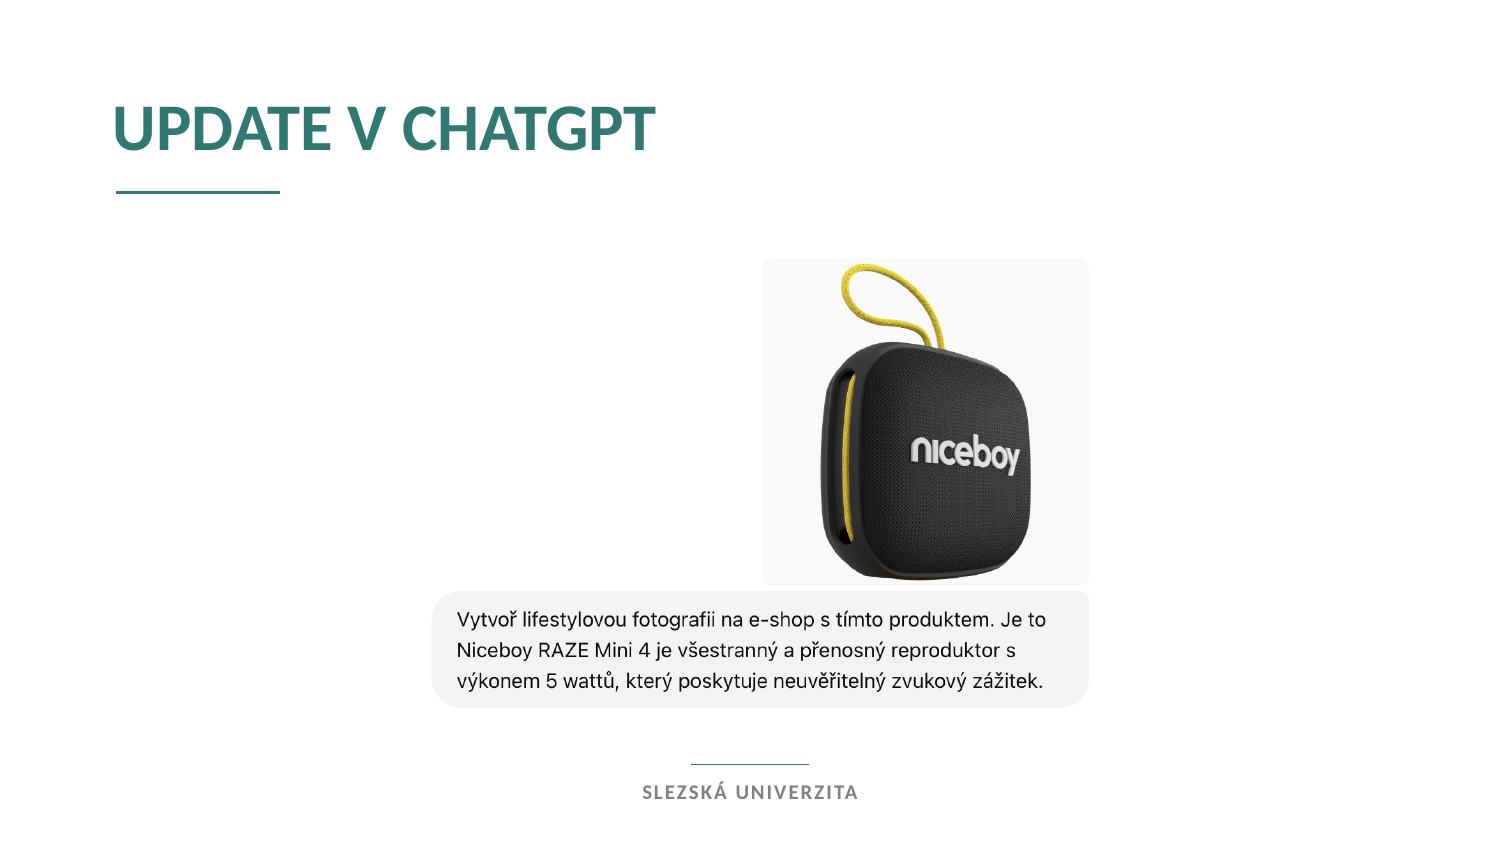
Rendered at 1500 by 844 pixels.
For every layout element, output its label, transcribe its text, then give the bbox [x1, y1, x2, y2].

picture [269, 233, 1113, 724]
text_box Update v chatGPT [97, 75, 1128, 186]
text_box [623, 764, 877, 812]
